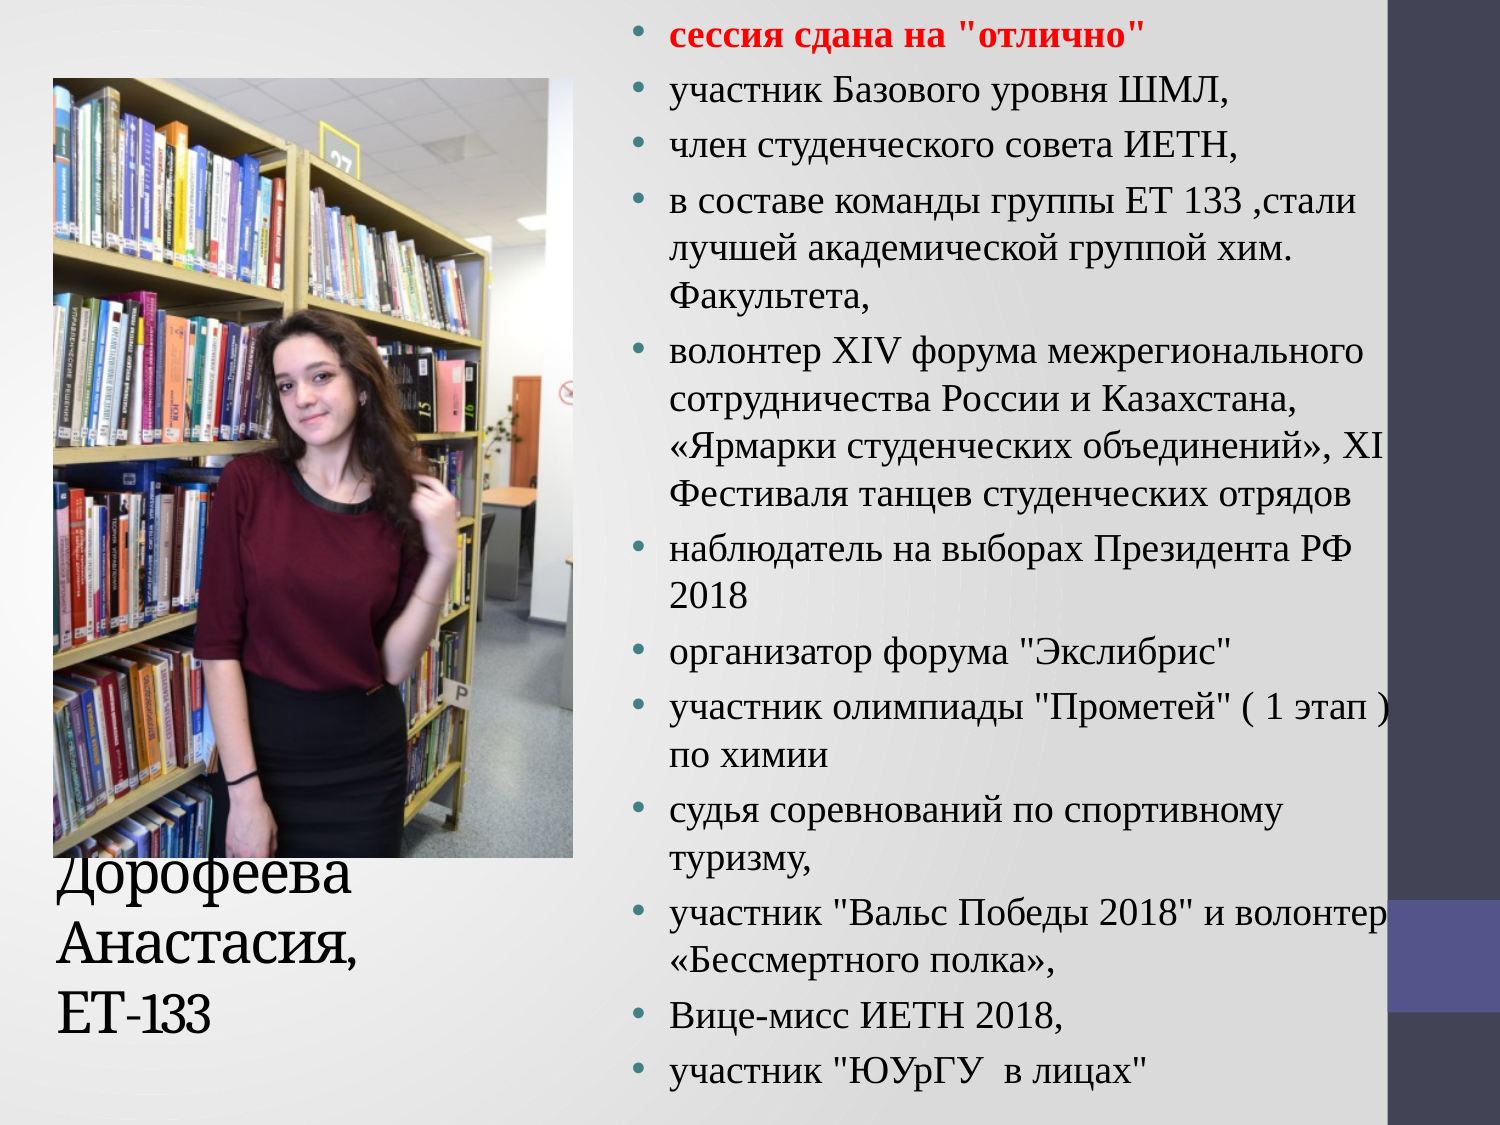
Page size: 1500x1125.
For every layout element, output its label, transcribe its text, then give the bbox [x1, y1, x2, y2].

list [52, 77, 574, 859]
title Дорофеева Анастасия, ЕТ-133 [41, 869, 549, 1012]
list сессия сдана на "отлично" участник Базового уровня ШМЛ, член студенческого совета ИЕТН, в составе команды группы ЕТ 133 ,стали лучшей академической группой хим. Факультета, волонтер XIV форума межрегионального сотрудничества России и Казахстана, «Ярмарки студенческих объединений», XI Фестиваля танцев студенческих отрядов наблюдатель на выборах Президента РФ 2018 организатор форума "Экслибрис" участник олимпиады "Прометей" ( 1 этап ) по химии судья соревнований по спортивному туризму, участник "Вальс Победы 2018" и волонтер «Бессмертного полка», Вице-мисс ИЕТН 2018, участник "ЮУрГУ в лицах" [549, 0, 1424, 1071]
